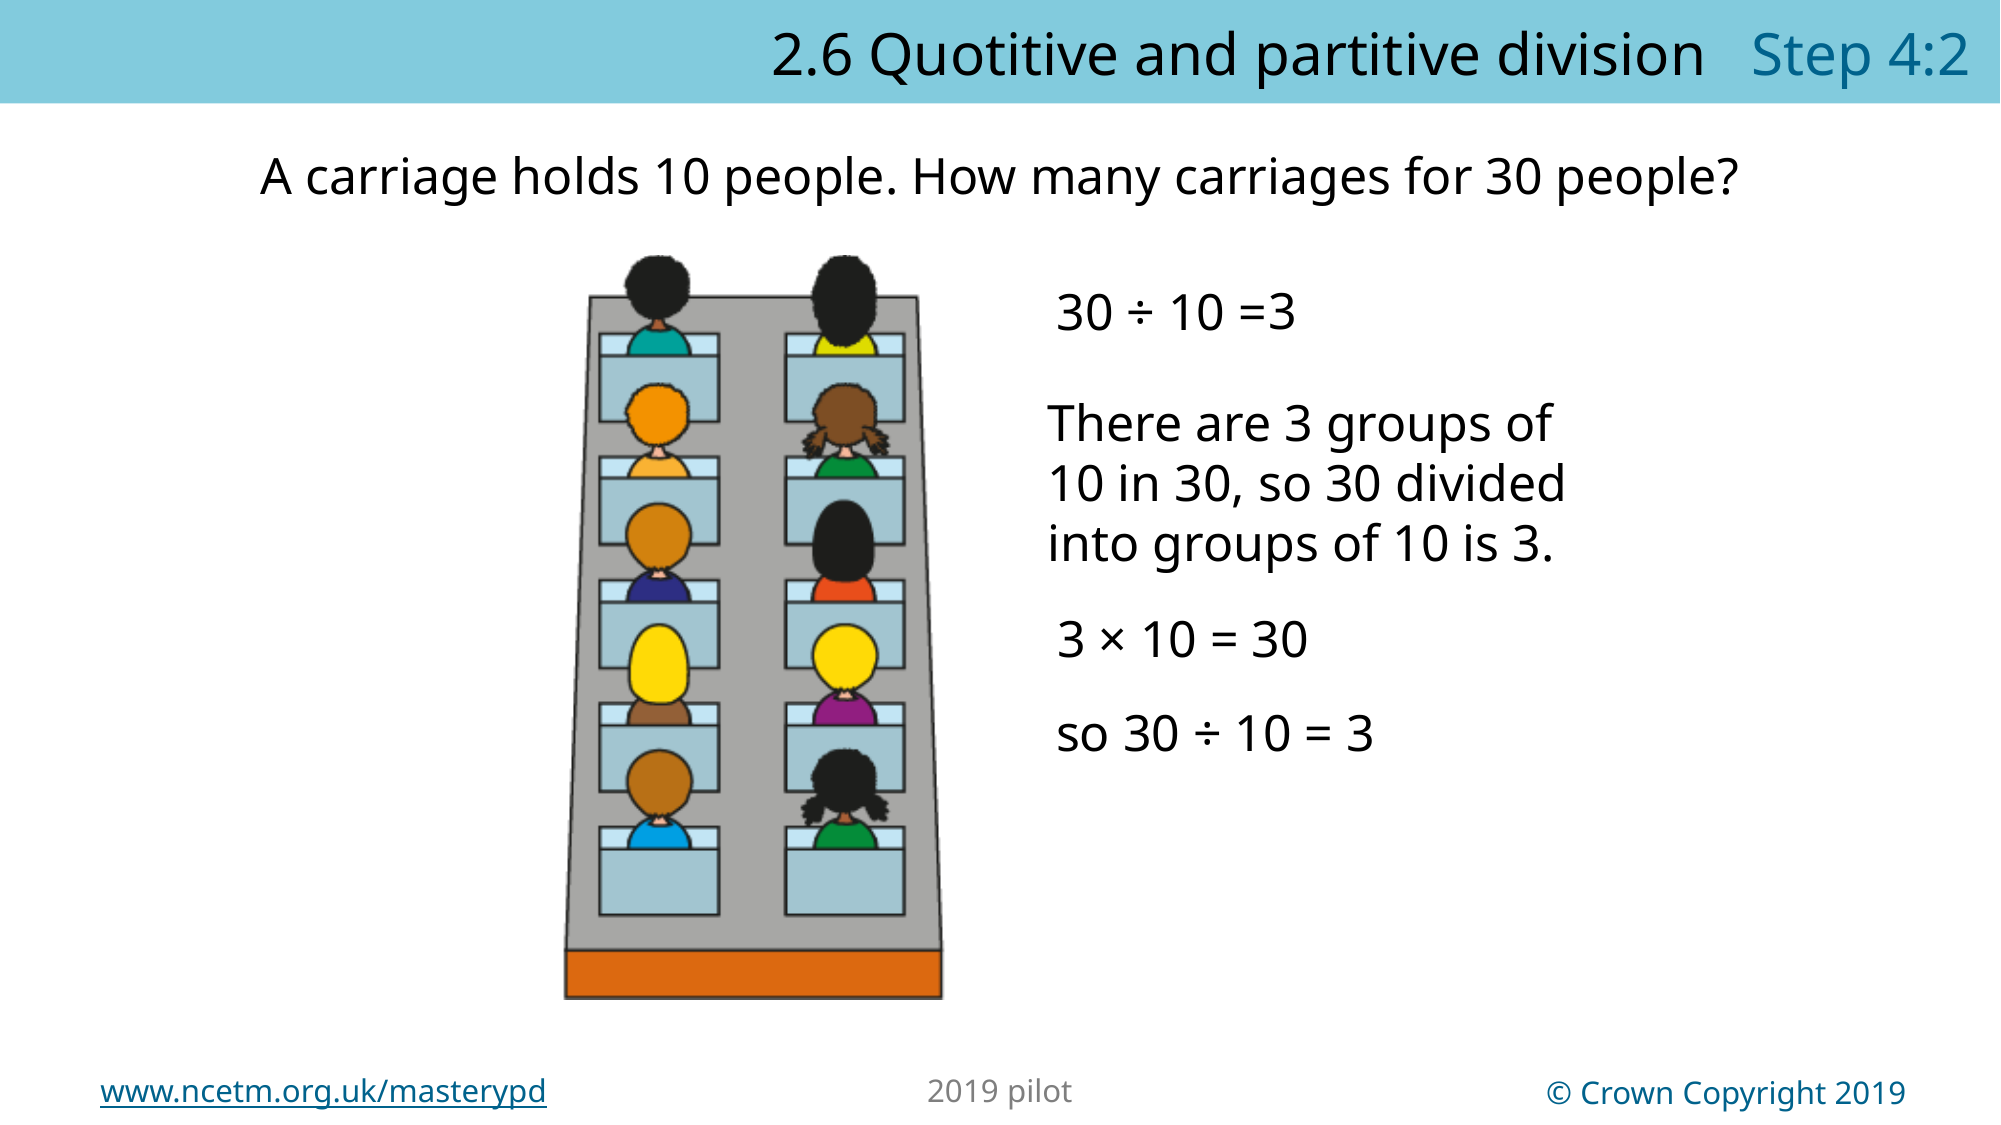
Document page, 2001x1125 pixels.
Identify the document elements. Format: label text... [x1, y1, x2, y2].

list 2.6 Quotitive and partitive division Step 4:2 [0, 0, 2000, 104]
text_box There are 3 groups of 10 in 30, so 30 divided into groups of 10 is 3. [1070, 383, 1596, 579]
text_box A carriage holds 10 people. How many carriages for 30 people? [245, 137, 1754, 212]
text_box 3 × 10 = 30 [1070, 600, 1337, 676]
text_box 3 [1240, 271, 1313, 347]
text_box 30 ÷ 10 = [1070, 273, 1282, 349]
text_box so 30 ÷ 10 = 3 [1070, 694, 1403, 770]
picture [444, 254, 1066, 1000]
